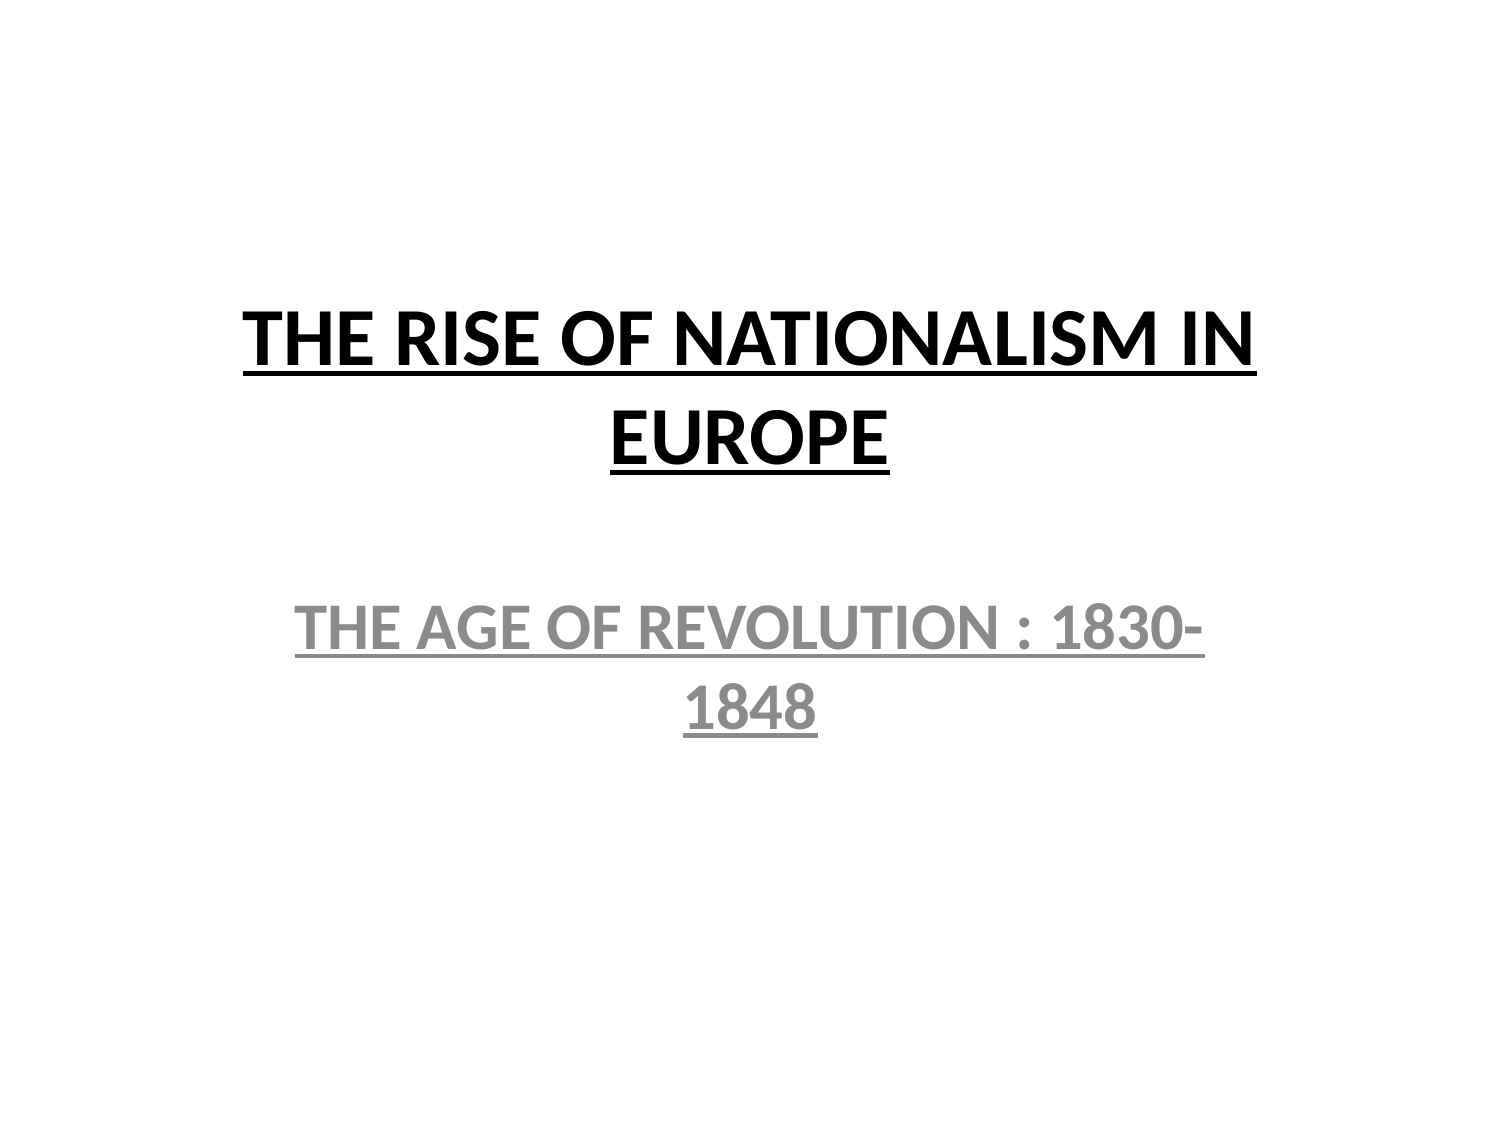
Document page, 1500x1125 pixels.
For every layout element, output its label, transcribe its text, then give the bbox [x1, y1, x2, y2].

title THE RISE OF NATIONALISM IN EUROPE [112, 275, 1388, 588]
subtitle THE AGE OF REVOLUTION : 1830-1848 [225, 575, 1275, 863]
